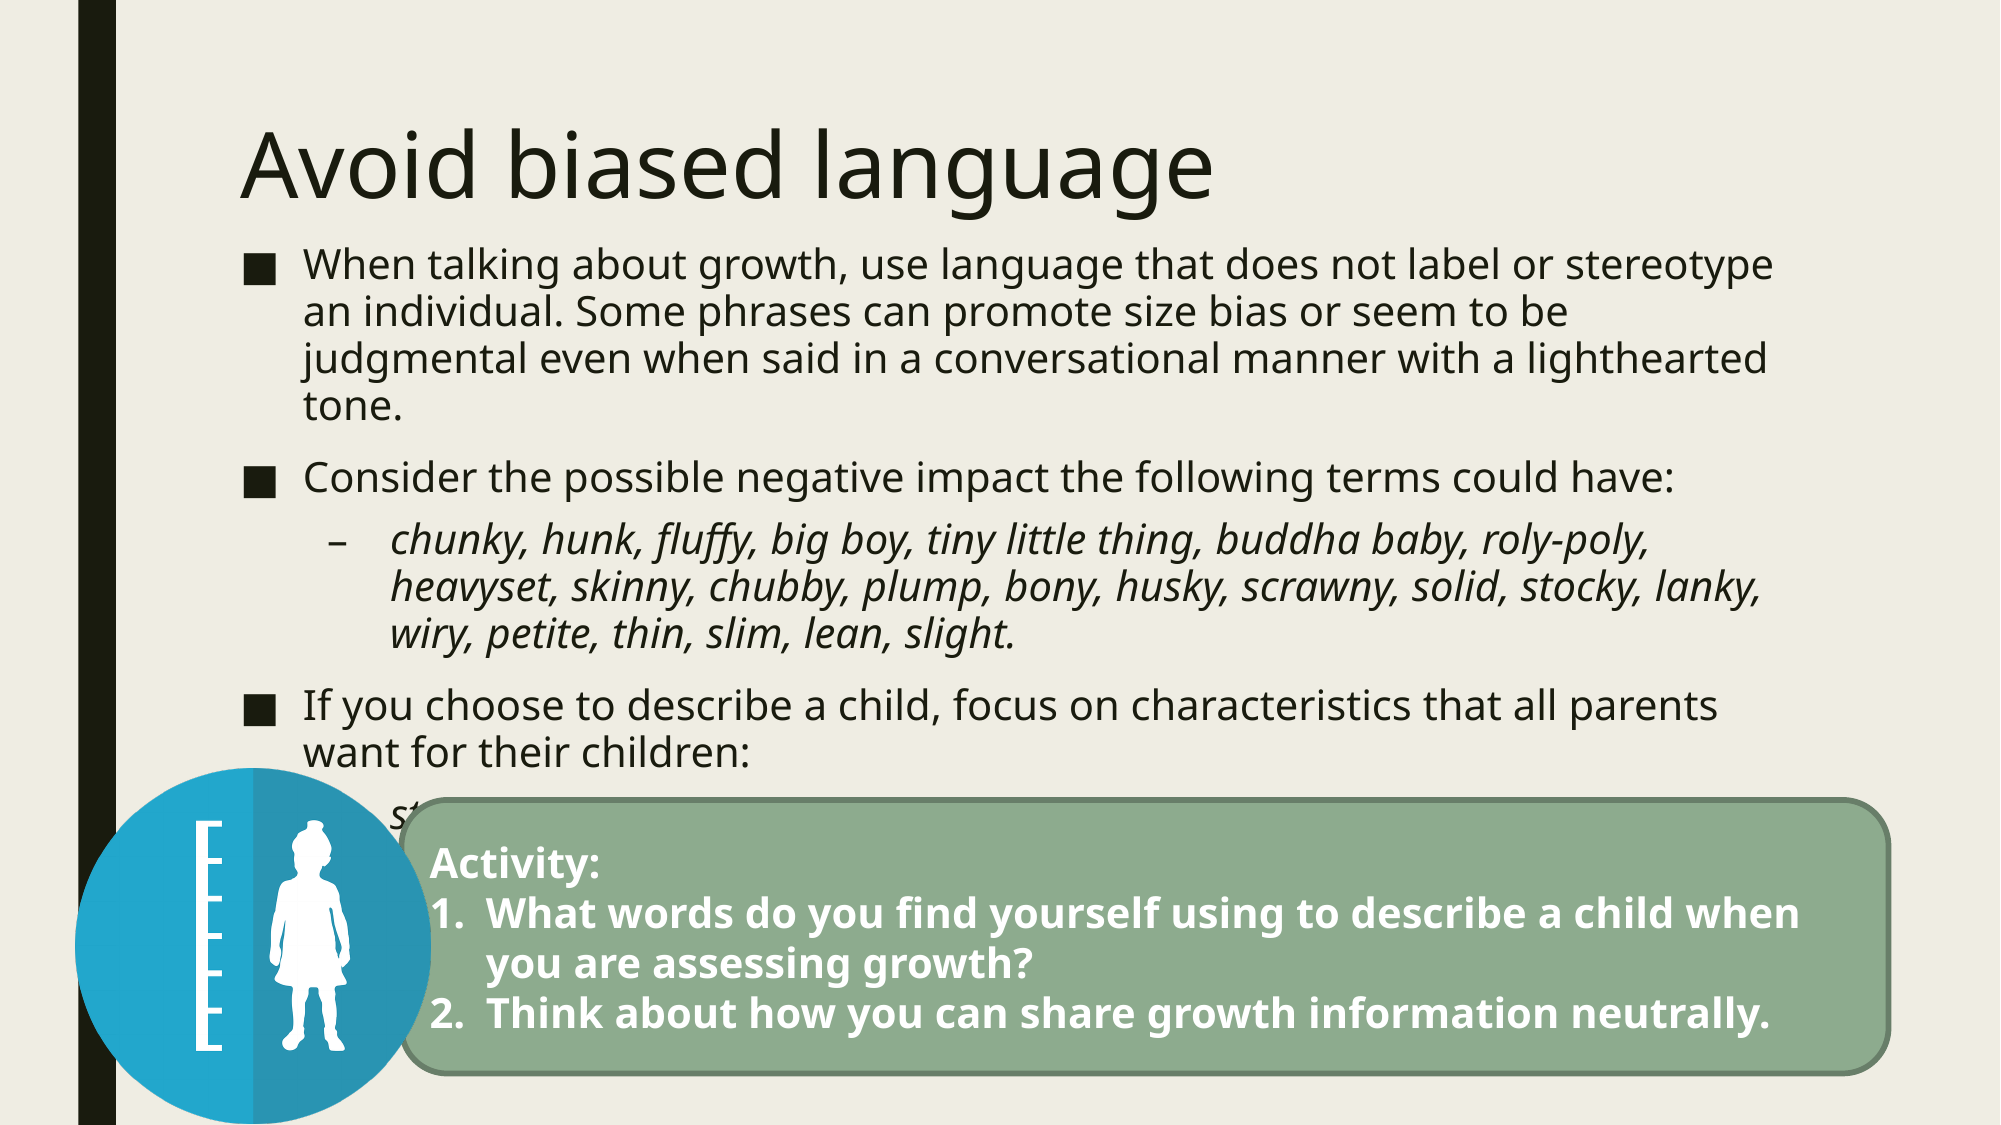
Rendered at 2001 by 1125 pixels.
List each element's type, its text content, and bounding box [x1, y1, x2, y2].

picture [75, 768, 431, 1124]
title Avoid biased language [225, 112, 1800, 234]
list When talking about growth, use language that does not label or stereotype an individual. Some phrases can promote size bias or seem to be judgmental even when said in a conversational manner with a lighthearted tone. Consider the possible negative impact the following terms could have: chunky, hunk, fluffy, big boy, tiny little thing, buddha baby, roly-poly, heavyset, skinny, chubby, plump, bony, husky, scrawny, solid, stocky, lanky, wiry, petite, thin, slim, lean, slight. If you choose to describe a child, focus on characteristics that all parents want for their children: strong, smart, healthy, happy, bright, curious, focused, observant, sociable [225, 234, 1800, 799]
text_box Activity: What words do you find yourself using to describe a child when you are assessing growth? Think about how you can share growth information neutrally. [431, 797, 1892, 1077]
